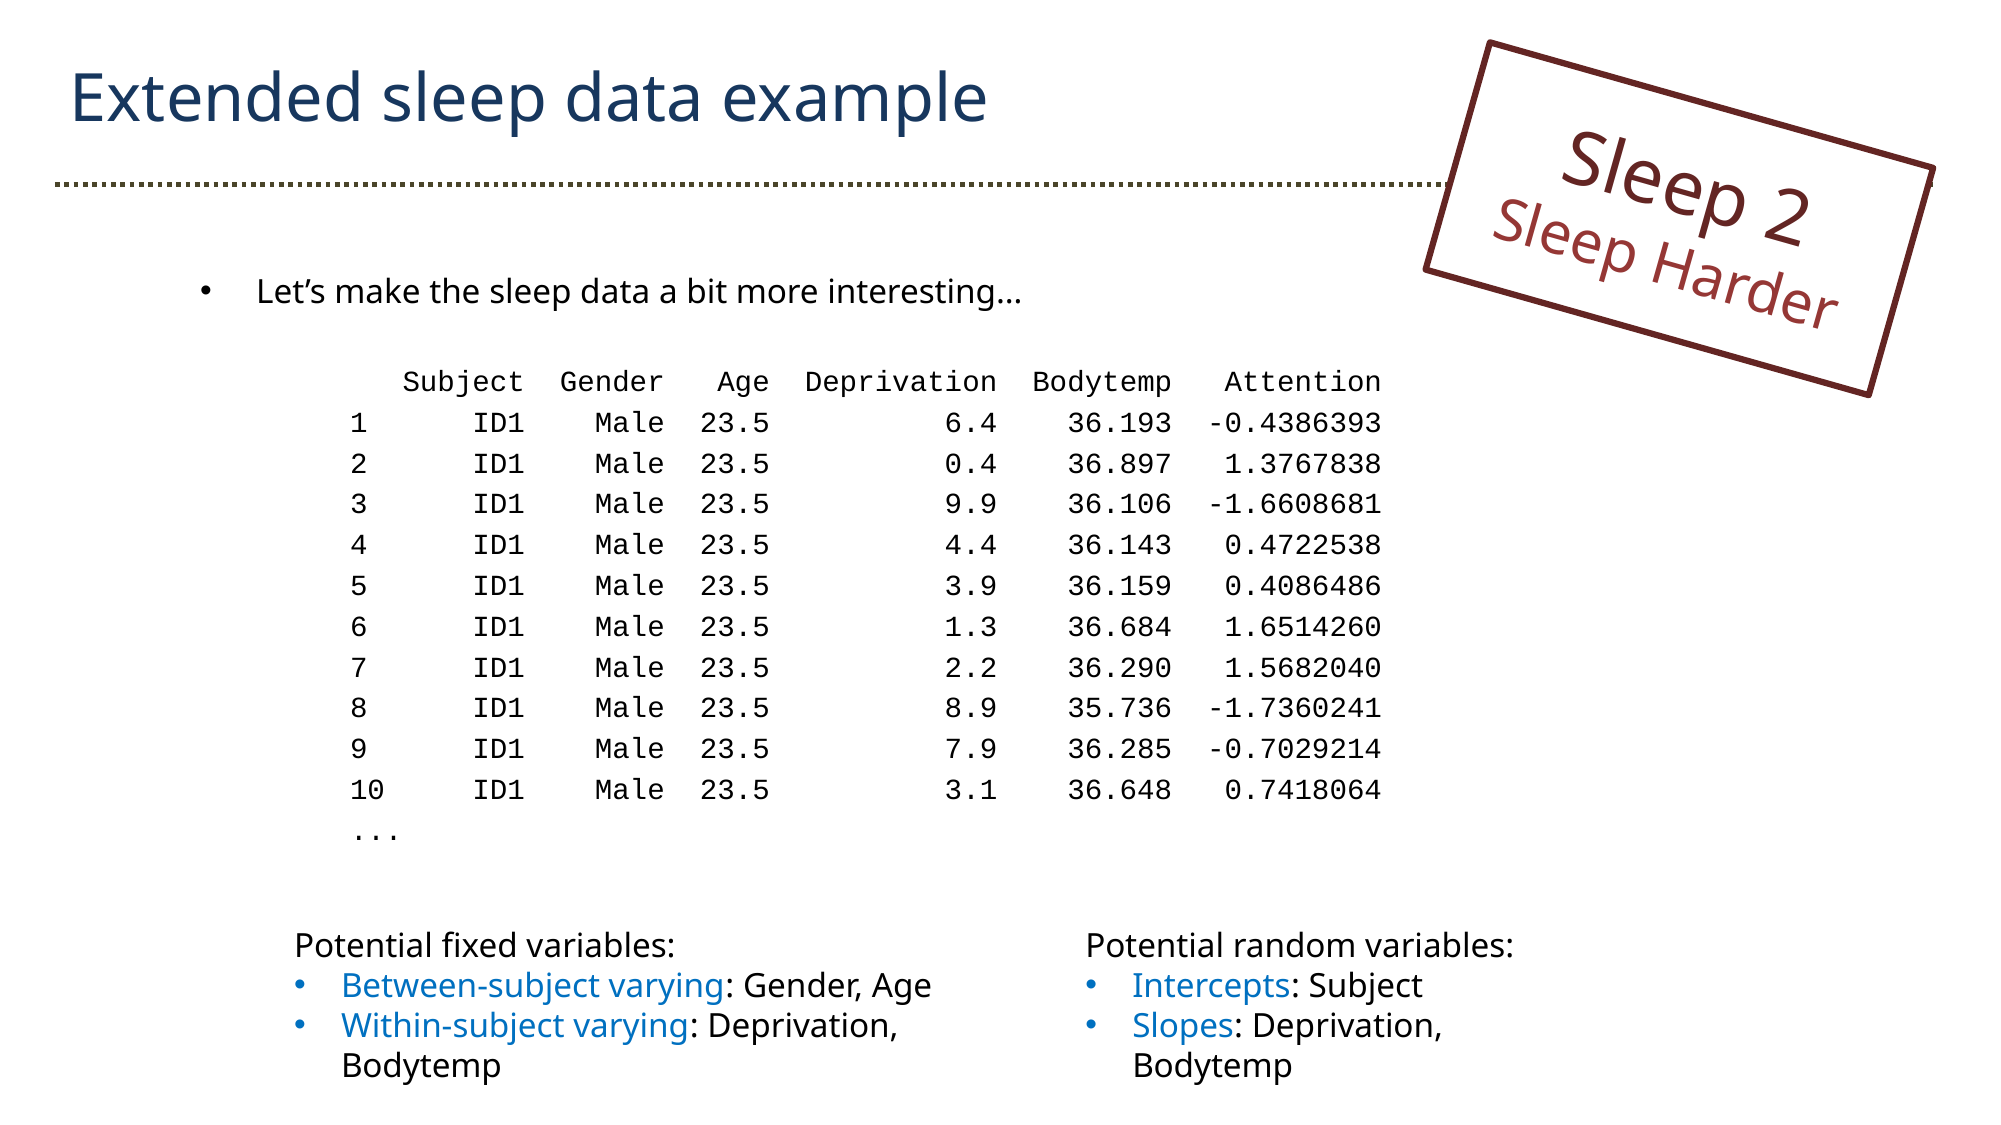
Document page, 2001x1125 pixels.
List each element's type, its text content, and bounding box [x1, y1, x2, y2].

text_box Potential fixed variables: Between-subject varying: Gender, Age Within-subject varying: Deprivation, Bodytemp [279, 916, 1036, 1092]
list Let’s make the sleep data a bit more interesting… Subject Gender Age Deprivation Bodytemp Attention 1 ID1 Male 23.5 6.4 36.193 -0.4386393 2 ID1 Male 23.5 0.4 36.897 1.3767838 3 ID1 Male 23.5 9.9 36.106 -1.6608681 4 ID1 Male 23.5 4.4 36.143 0.4722538 5 ID1 Male 23.5 3.9 36.159 0.4086486 6 ID1 Male 23.5 1.3 36.684 1.6514260 7 ID1 Male 23.5 2.2 36.290 1.5682040 8 ID1 Male 23.5 8.9 35.736 -1.7360241 9 ID1 Male 23.5 7.9 36.285 -0.7029214 10 ID1 Male 23.5 3.1 36.648 0.7418064 ... [184, 262, 1792, 1106]
text_box Sleep 2 Sleep Harder [1447, 40, 1936, 184]
text_box Extended sleep data example [55, 47, 1486, 143]
text_box Sleep 2 Sleep Harder [1423, 196, 1928, 398]
text_box Extended sleep data example [1518, 47, 1804, 128]
text_box Potential random variables: Intercepts: Subject Slopes: Deprivation, Bodytemp [1070, 916, 1626, 1092]
